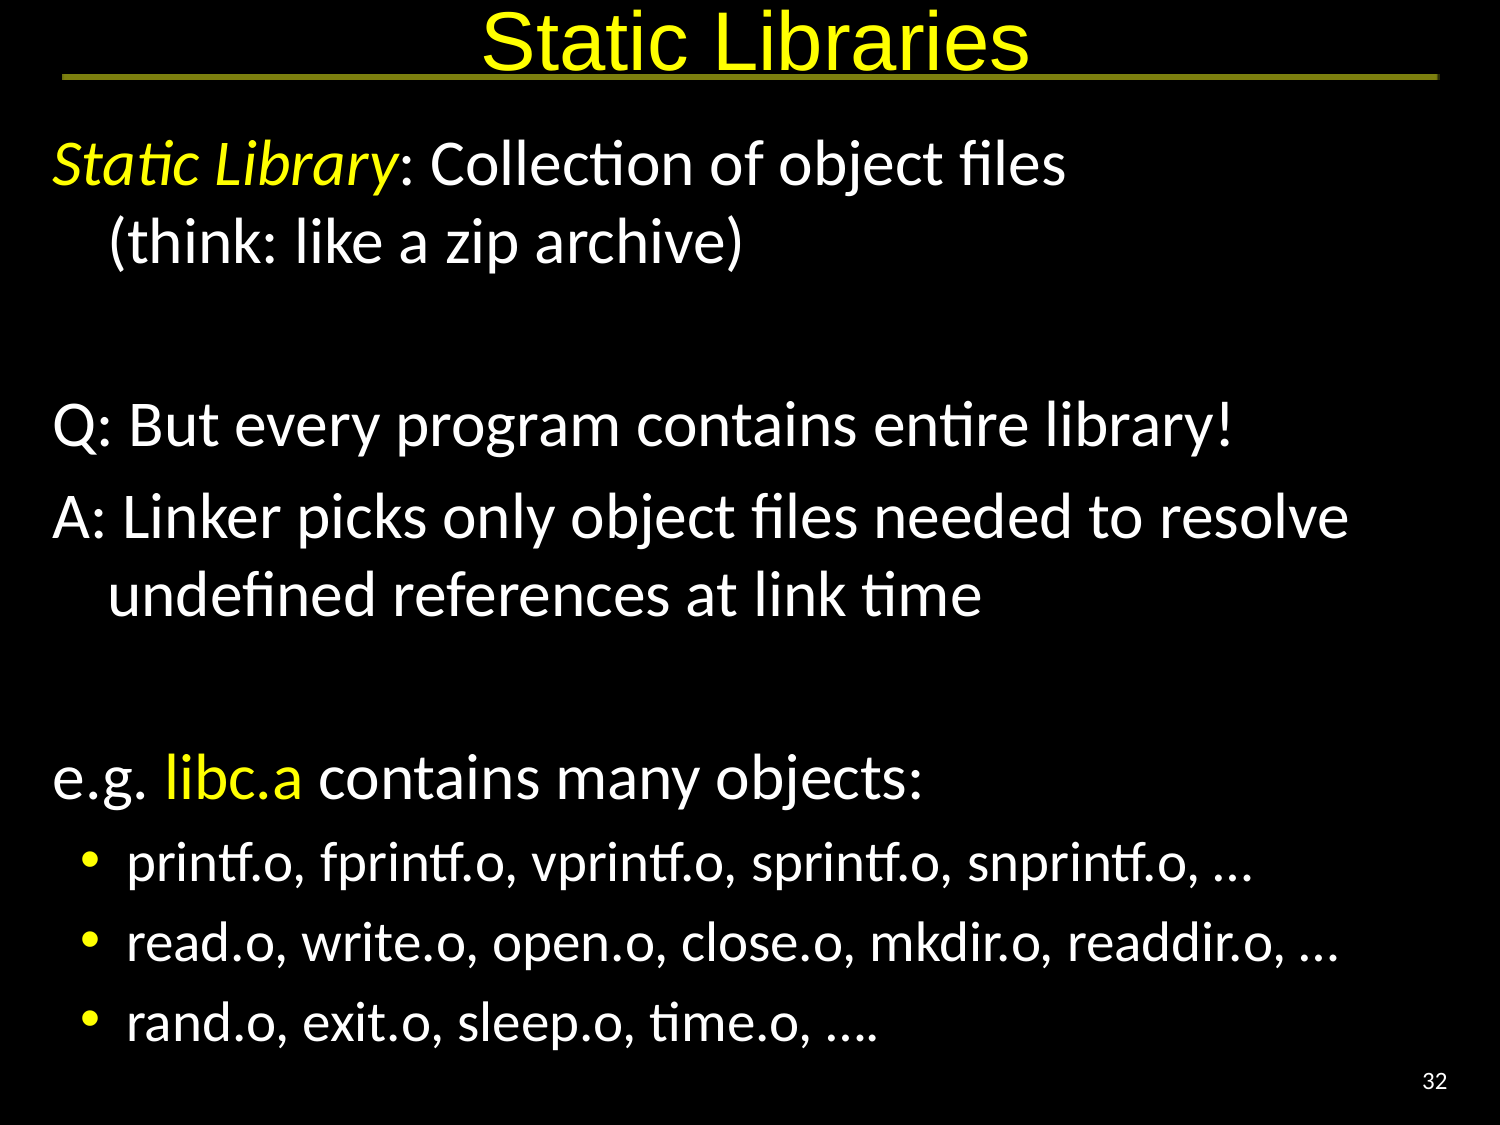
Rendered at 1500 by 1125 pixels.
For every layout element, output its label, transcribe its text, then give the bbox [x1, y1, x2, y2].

picture [62, 75, 1440, 80]
list Static Library: Collection of object files (think: like a zip archive) Q: But every program contains entire library! A: Linker picks only object files needed to resolve undefined references at link time e.g. libc.a contains many objects: printf.o, fprintf.o, vprintf.o, sprintf.o, snprintf.o, … read.o, write.o, open.o, close.o, mkdir.o, readdir.o, … rand.o, exit.o, sleep.o, time.o, …. [37, 112, 1463, 1063]
title Static Libraries [50, 0, 1463, 75]
